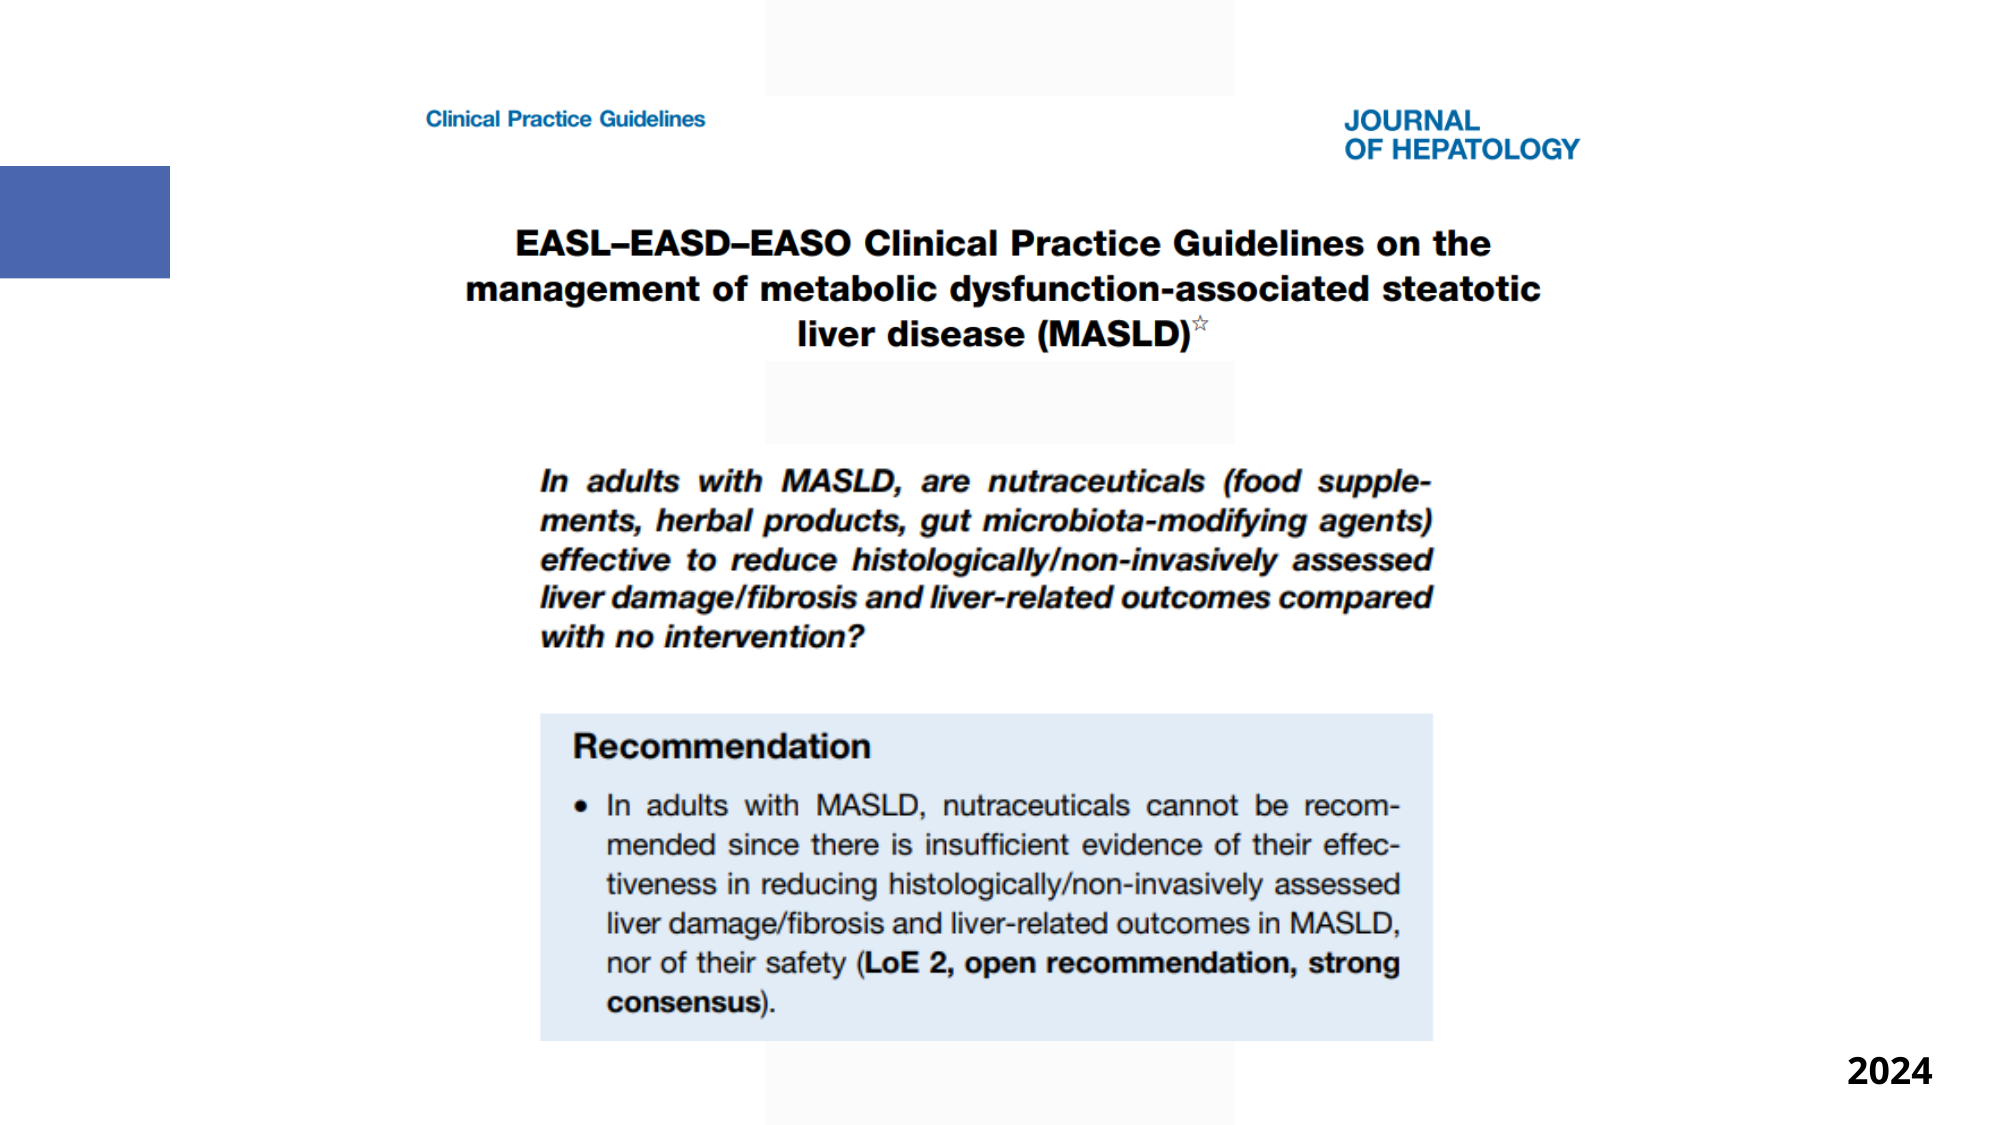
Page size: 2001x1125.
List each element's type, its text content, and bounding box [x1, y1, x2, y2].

text_box 2024 [1832, 1039, 1973, 1100]
picture [399, 95, 1609, 362]
picture [520, 443, 1471, 1041]
